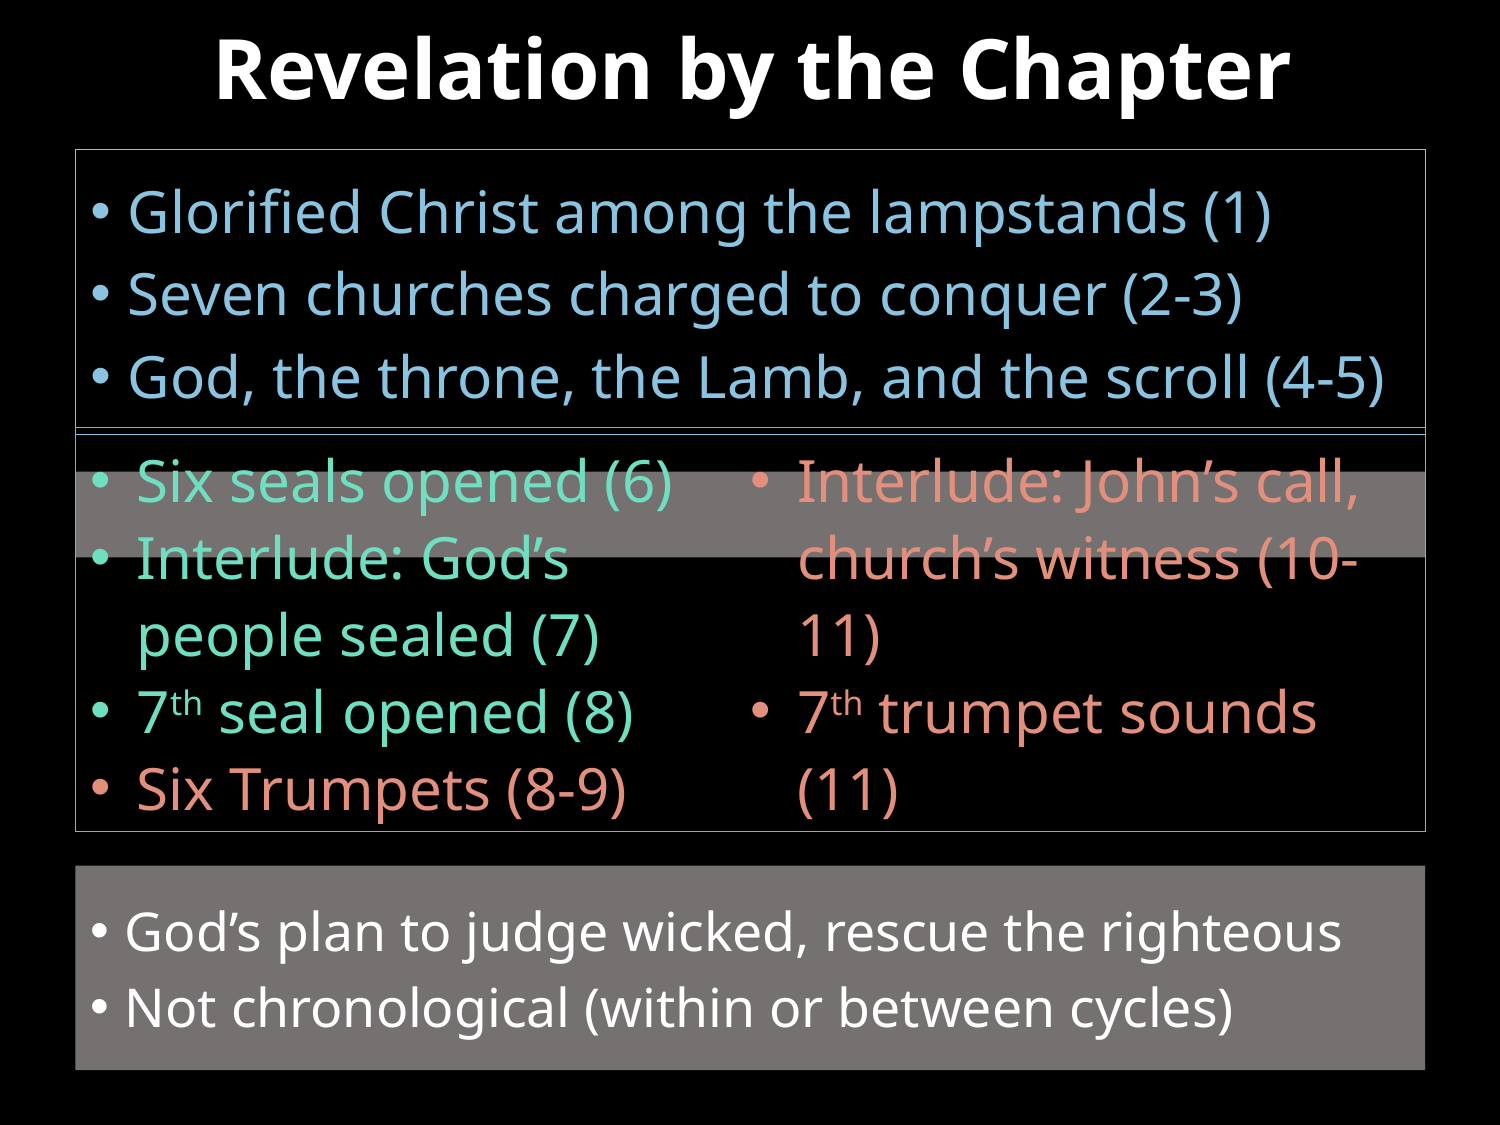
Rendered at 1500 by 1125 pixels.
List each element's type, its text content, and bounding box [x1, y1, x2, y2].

list Glorified Christ among the lampstands (1) Seven churches charged to conquer (2-3) God, the throne, the Lamb, and the scroll (4-5) [75, 149, 1426, 427]
title Revelation by the Chapter [105, 19, 1400, 126]
text_box Six seals opened (6) Interlude: God’s people sealed (7) 7th seal opened (8) Six Trumpets (8-9) Interlude: John’s call, church’s witness (10-11) 7th trumpet sounds (11) [75, 427, 1426, 832]
text_box God’s plan to judge wicked, rescue the righteous Not chronological (within or between cycles) [75, 865, 1426, 1071]
